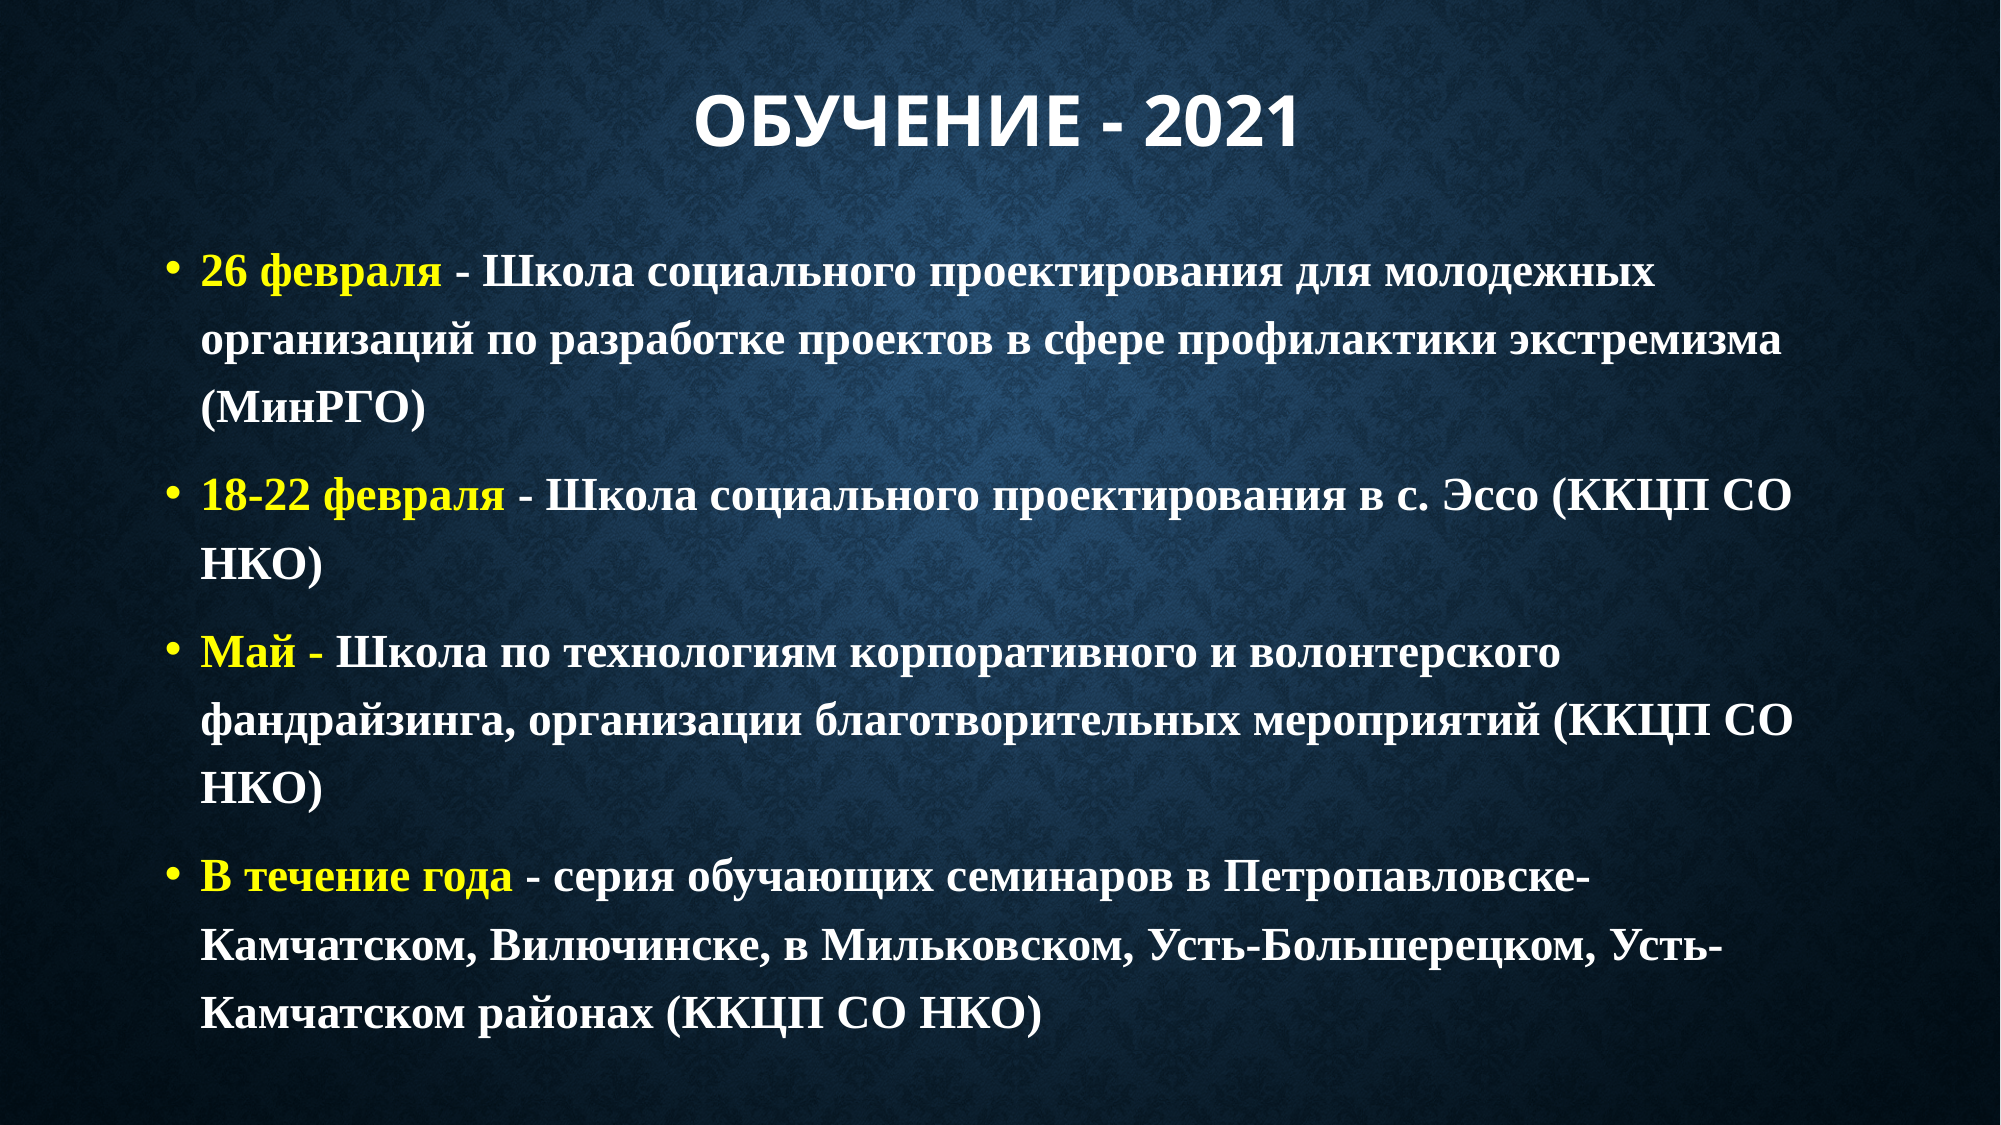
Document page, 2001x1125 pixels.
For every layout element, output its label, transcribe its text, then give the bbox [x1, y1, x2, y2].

title Обучение - 2021 [149, 55, 1849, 192]
list 26 февраля - Школа социального проектирования для молодежных организаций по разработке проектов в сфере профилактики экстремизма (МинРГО) 18-22 февраля - Школа социального проектирования в с. Эссо (ККЦП СО НКО) Май - Школа по технологиям корпоративного и волонтерского фандрайзинга, организации благотворительных мероприятий (ККЦП СО НКО) В течение года - серия обучающих семинаров в Петропавловске-Камчатском, Вилючинске, в Мильковском, Усть-Большерецком, Усть-Камчатском районах (ККЦП СО НКО) [149, 219, 1849, 1046]
